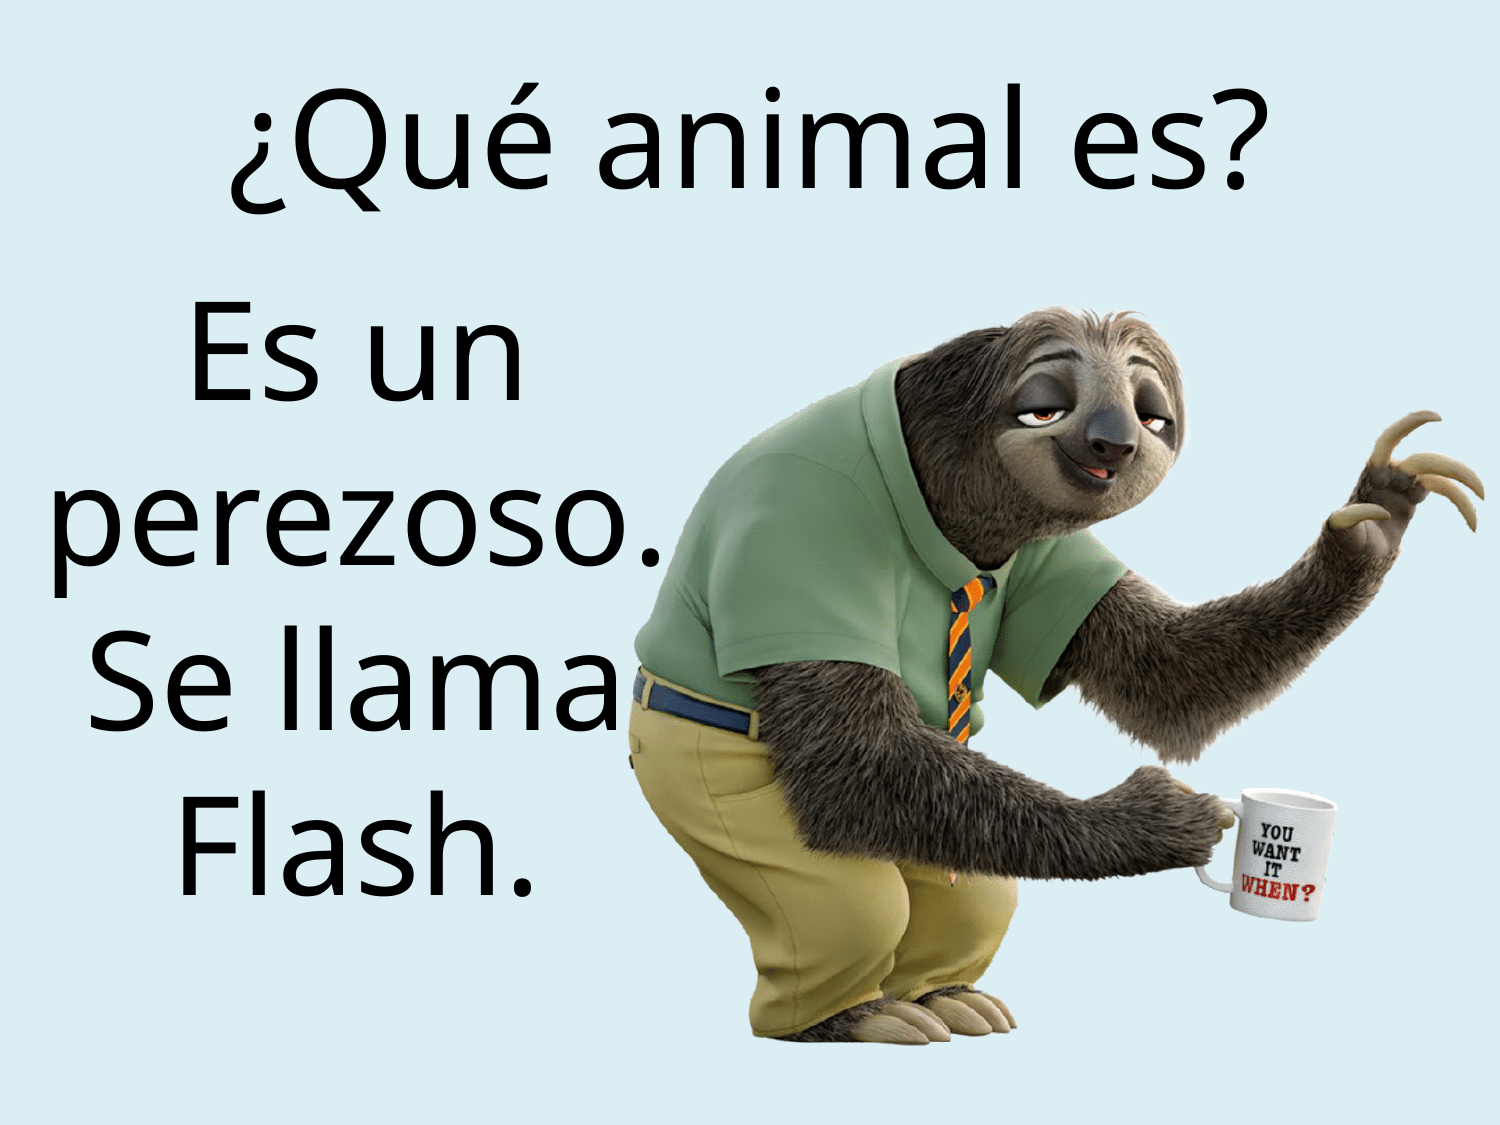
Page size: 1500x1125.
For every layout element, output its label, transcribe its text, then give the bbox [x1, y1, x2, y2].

text_box Es un perezoso. Se llama Flash. [0, 255, 713, 931]
text_box ¿Qué animal es? [0, 43, 1500, 223]
picture [559, 288, 1500, 1051]
